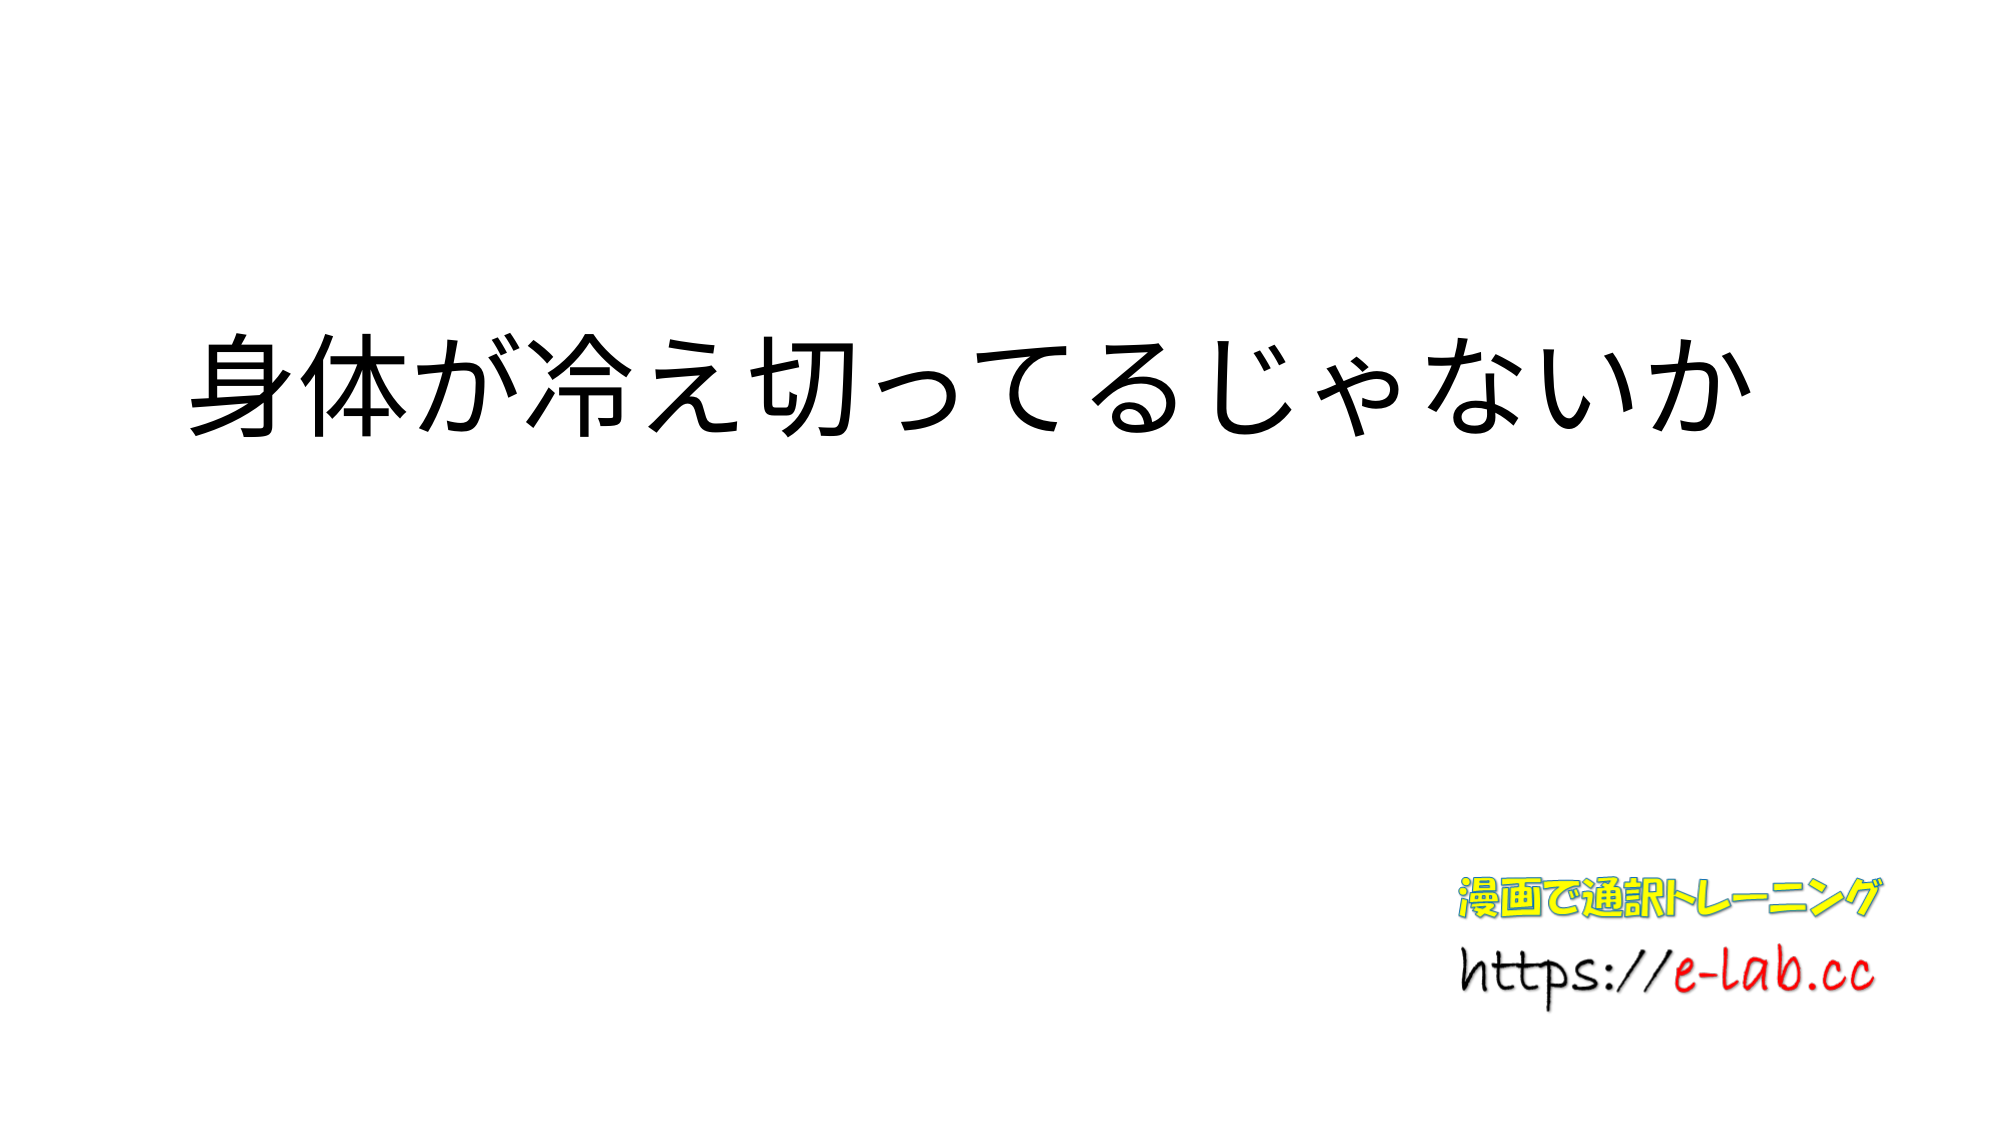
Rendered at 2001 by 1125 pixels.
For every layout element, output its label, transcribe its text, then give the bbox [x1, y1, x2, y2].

title 身体が冷え切ってるじゃないか [170, 313, 1911, 459]
picture [1414, 861, 1921, 1061]
